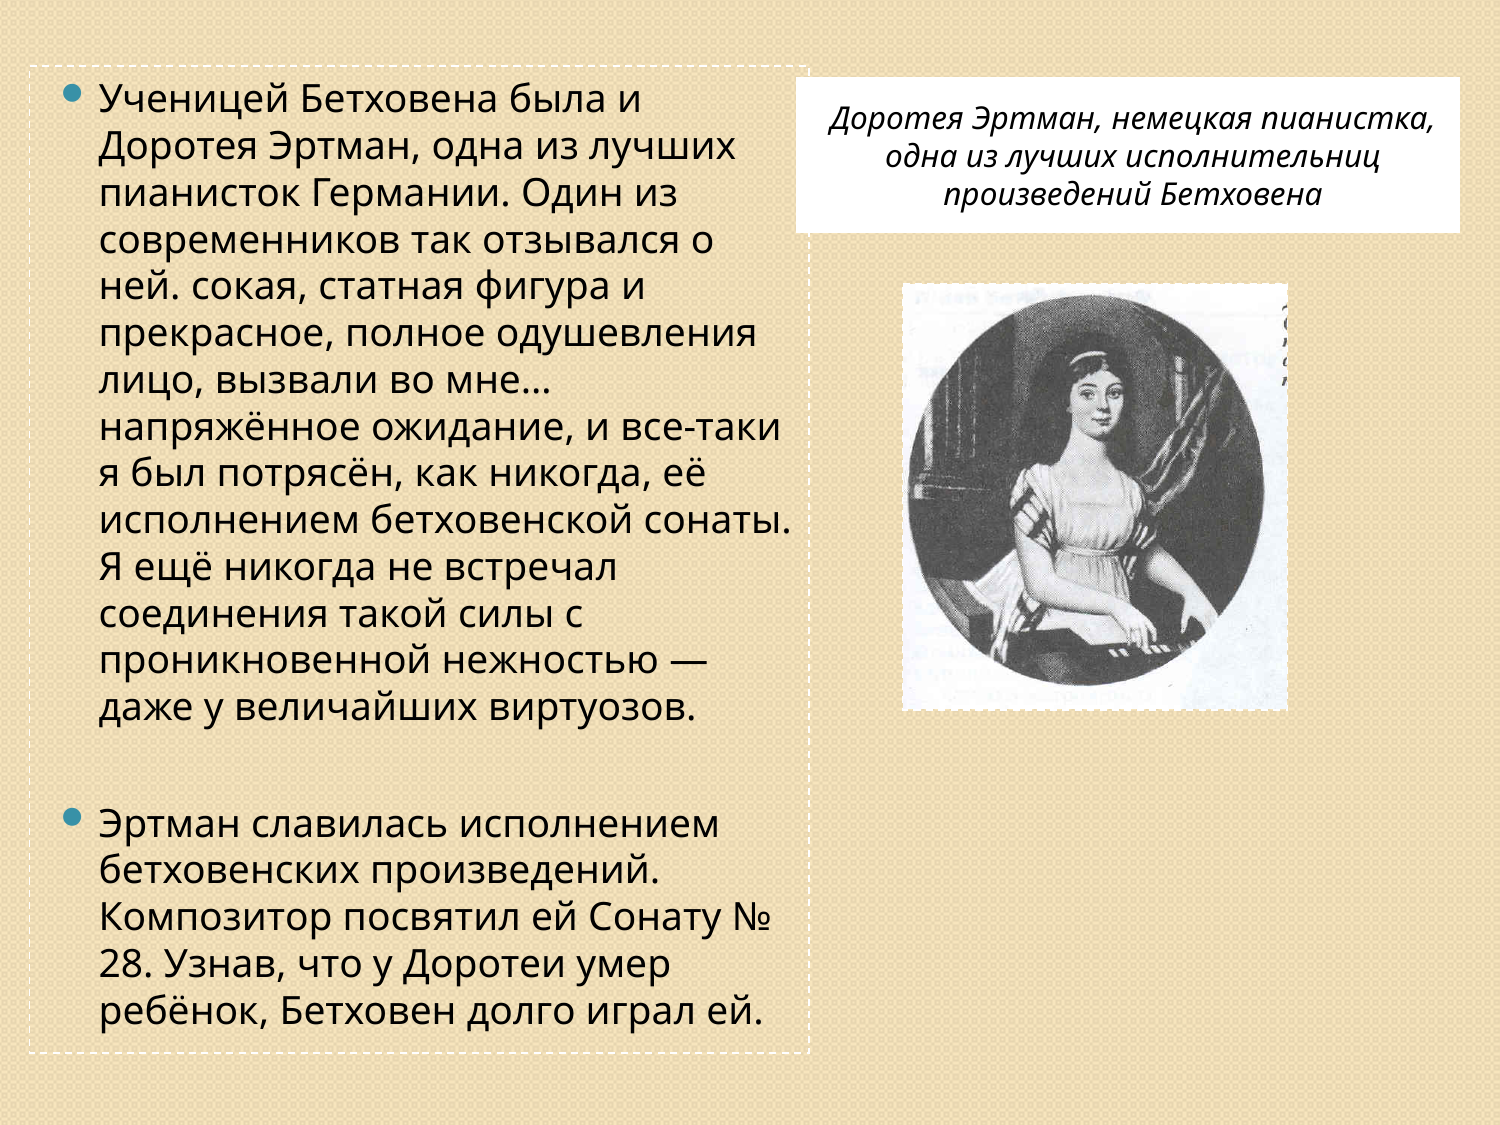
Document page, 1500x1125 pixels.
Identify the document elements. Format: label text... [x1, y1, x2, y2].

list Ученицей Бетховена была и Доротея Эртман, одна из лучших пианисток Германии. Один из современников так отзывался о ней. сокая, статная фигура и прекрасное, полное одушевления лицо, вызвали во мне… напряжённое ожидание, и все-таки я был потрясён, как никогда, её исполнением бетховенской сонаты. Я ещё никогда не встречал соединения такой силы с проникновенной нежностью — даже у величайших виртуозов. Эртман славилась исполнением бетховенских произведений. Композитор посвятил ей Сонату № 28. Узнав, что у Доротеи умер ребёнок, Бетховен долго играл ей. [29, 65, 810, 1054]
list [903, 284, 1287, 709]
list Доротея Эртман, немецкая пианистка, одна из лучших исполнительниц произведений Бетховена [809, 77, 1460, 233]
